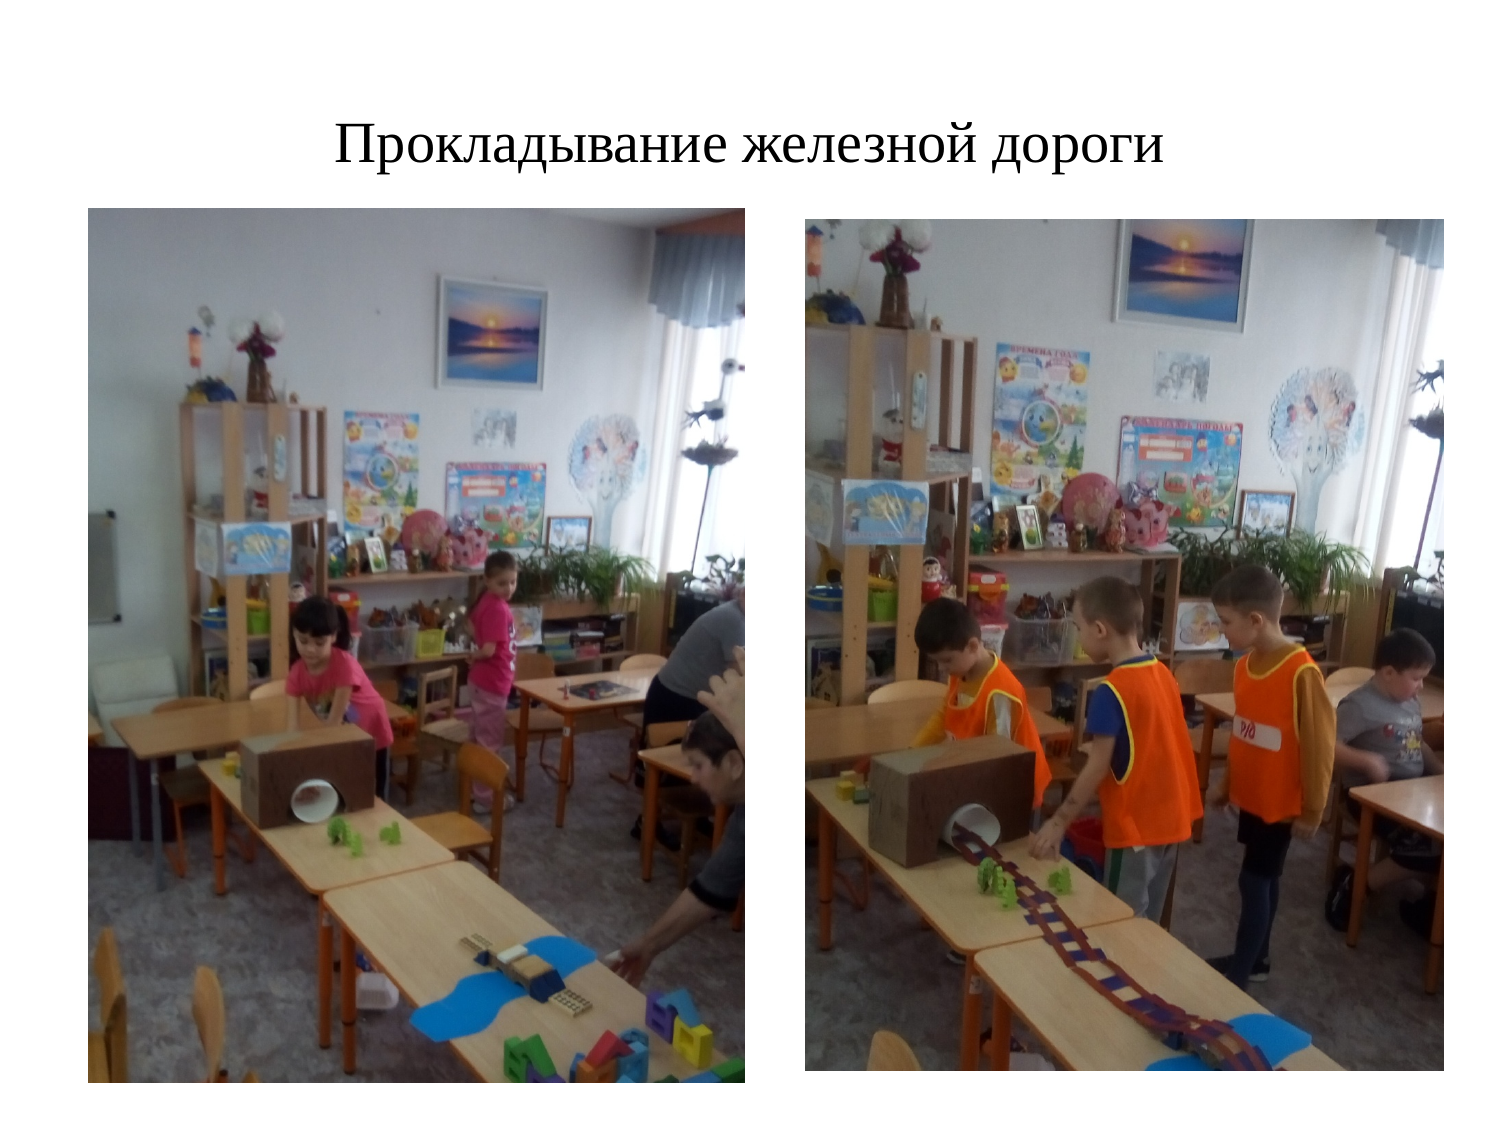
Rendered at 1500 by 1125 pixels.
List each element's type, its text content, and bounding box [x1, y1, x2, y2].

title Прокладывание железной дороги [75, 45, 1425, 233]
picture [88, 207, 745, 1083]
picture [805, 219, 1444, 1071]
